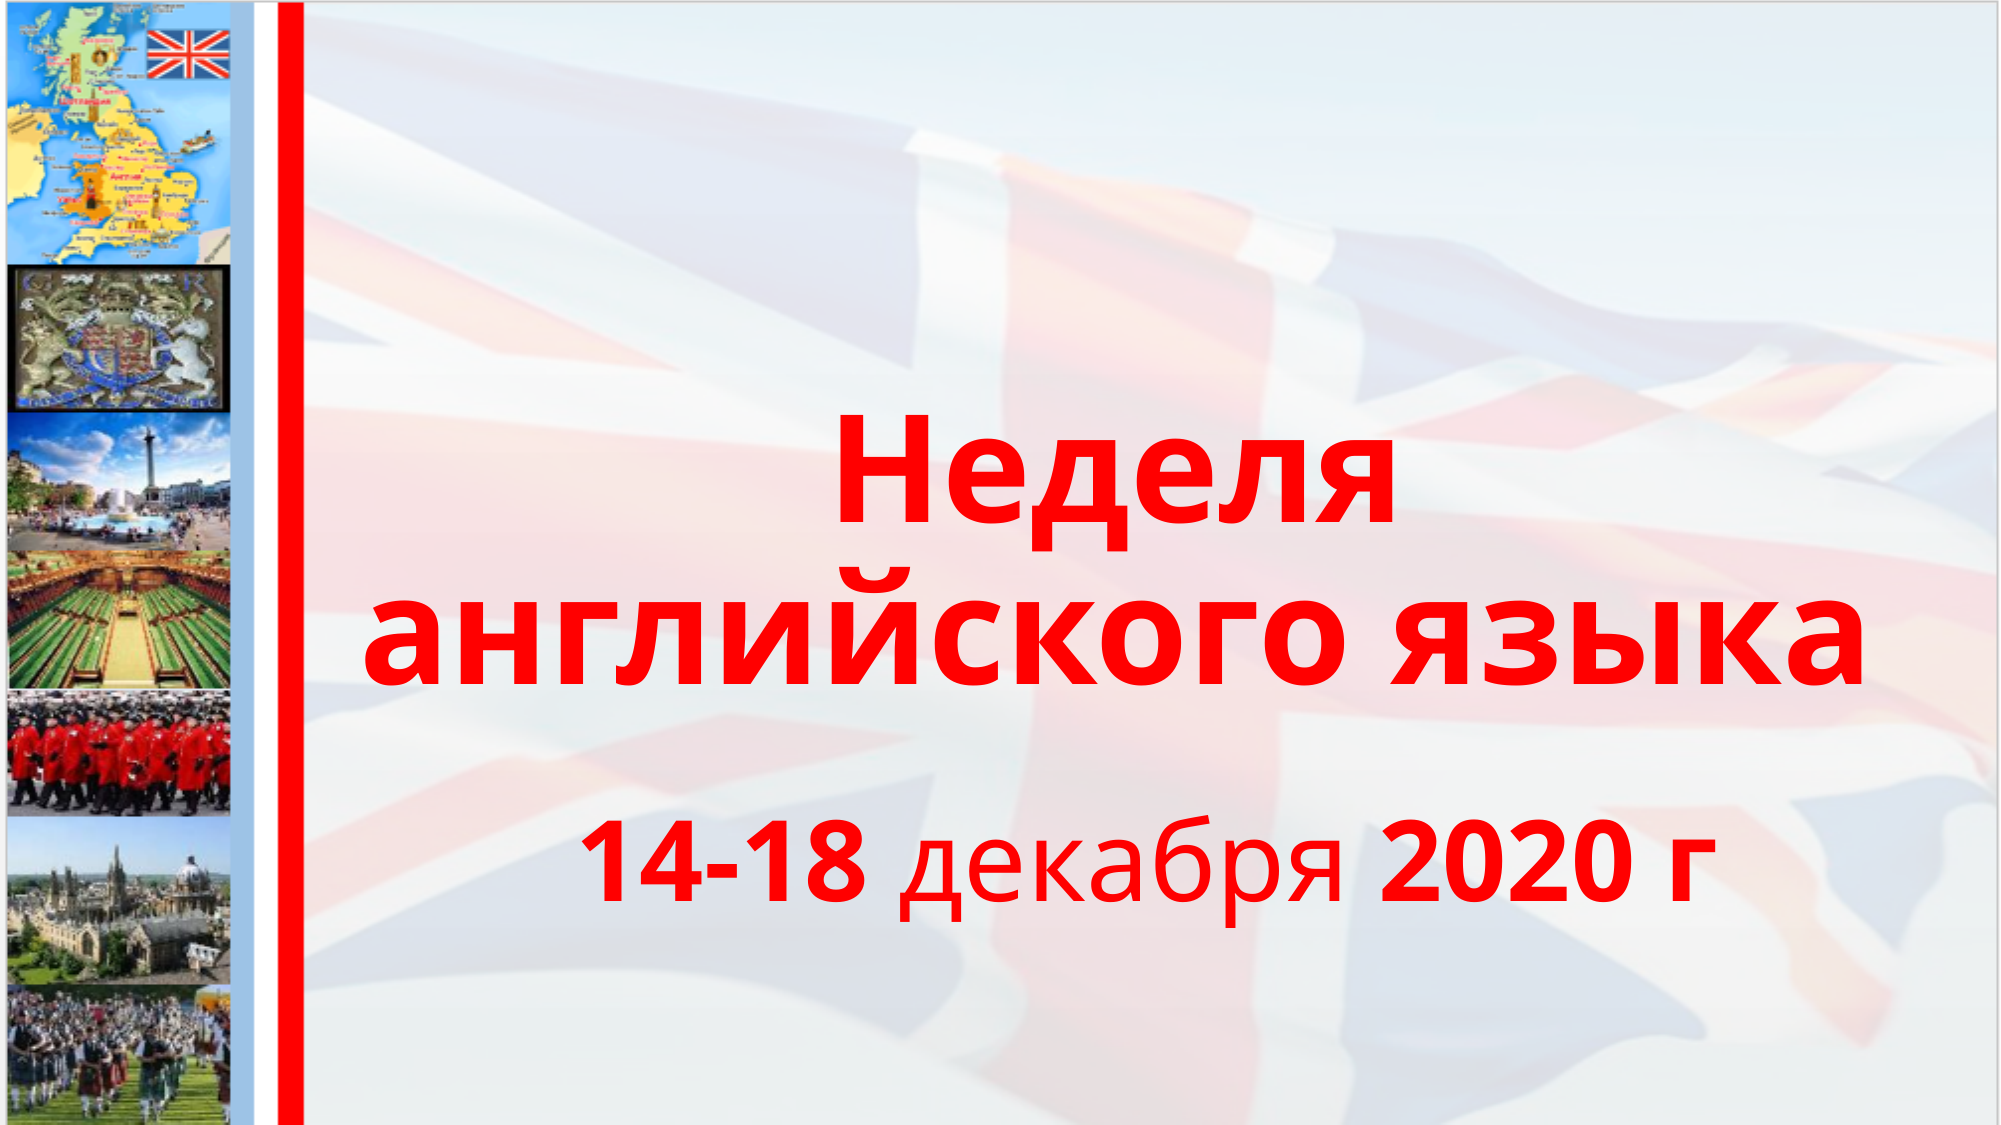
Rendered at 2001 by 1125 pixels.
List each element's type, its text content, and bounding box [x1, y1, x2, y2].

picture [0, 0, 2001, 1125]
subtitle 14-18 декабря 2020 г [397, 796, 1898, 1068]
title Неделя английского языка [310, 113, 1923, 725]
